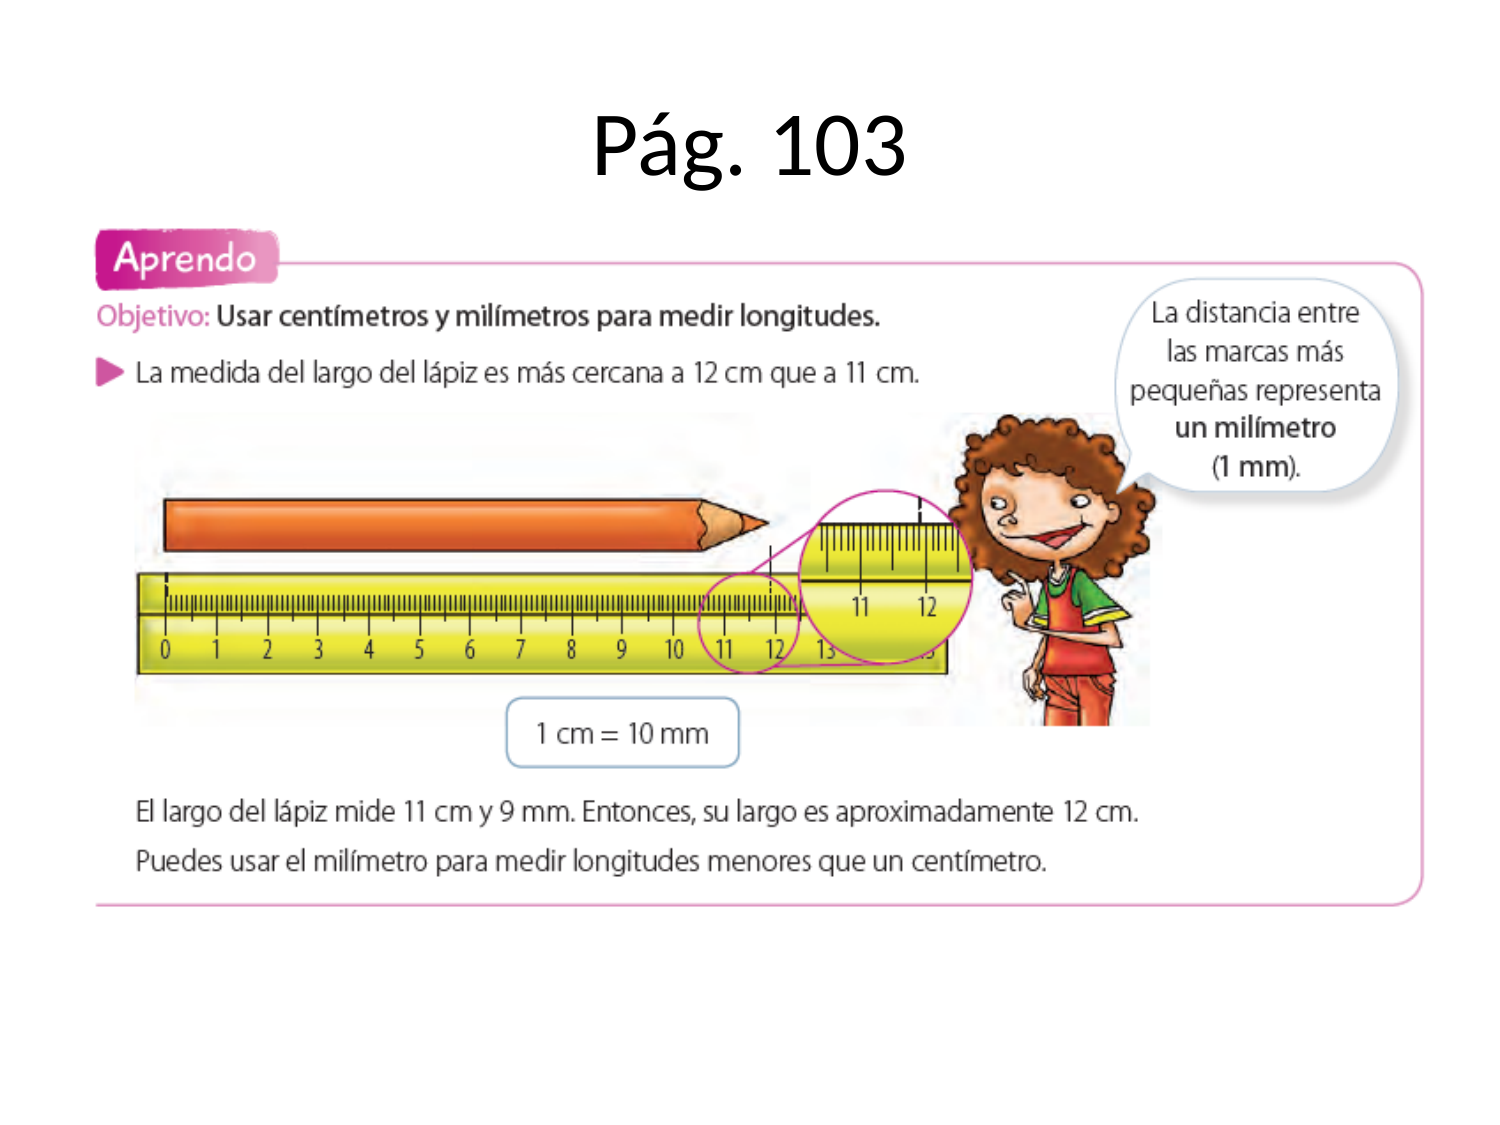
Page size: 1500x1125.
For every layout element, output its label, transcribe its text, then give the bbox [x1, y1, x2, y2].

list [81, 222, 1436, 915]
title Pág. 103 [75, 45, 1425, 233]
